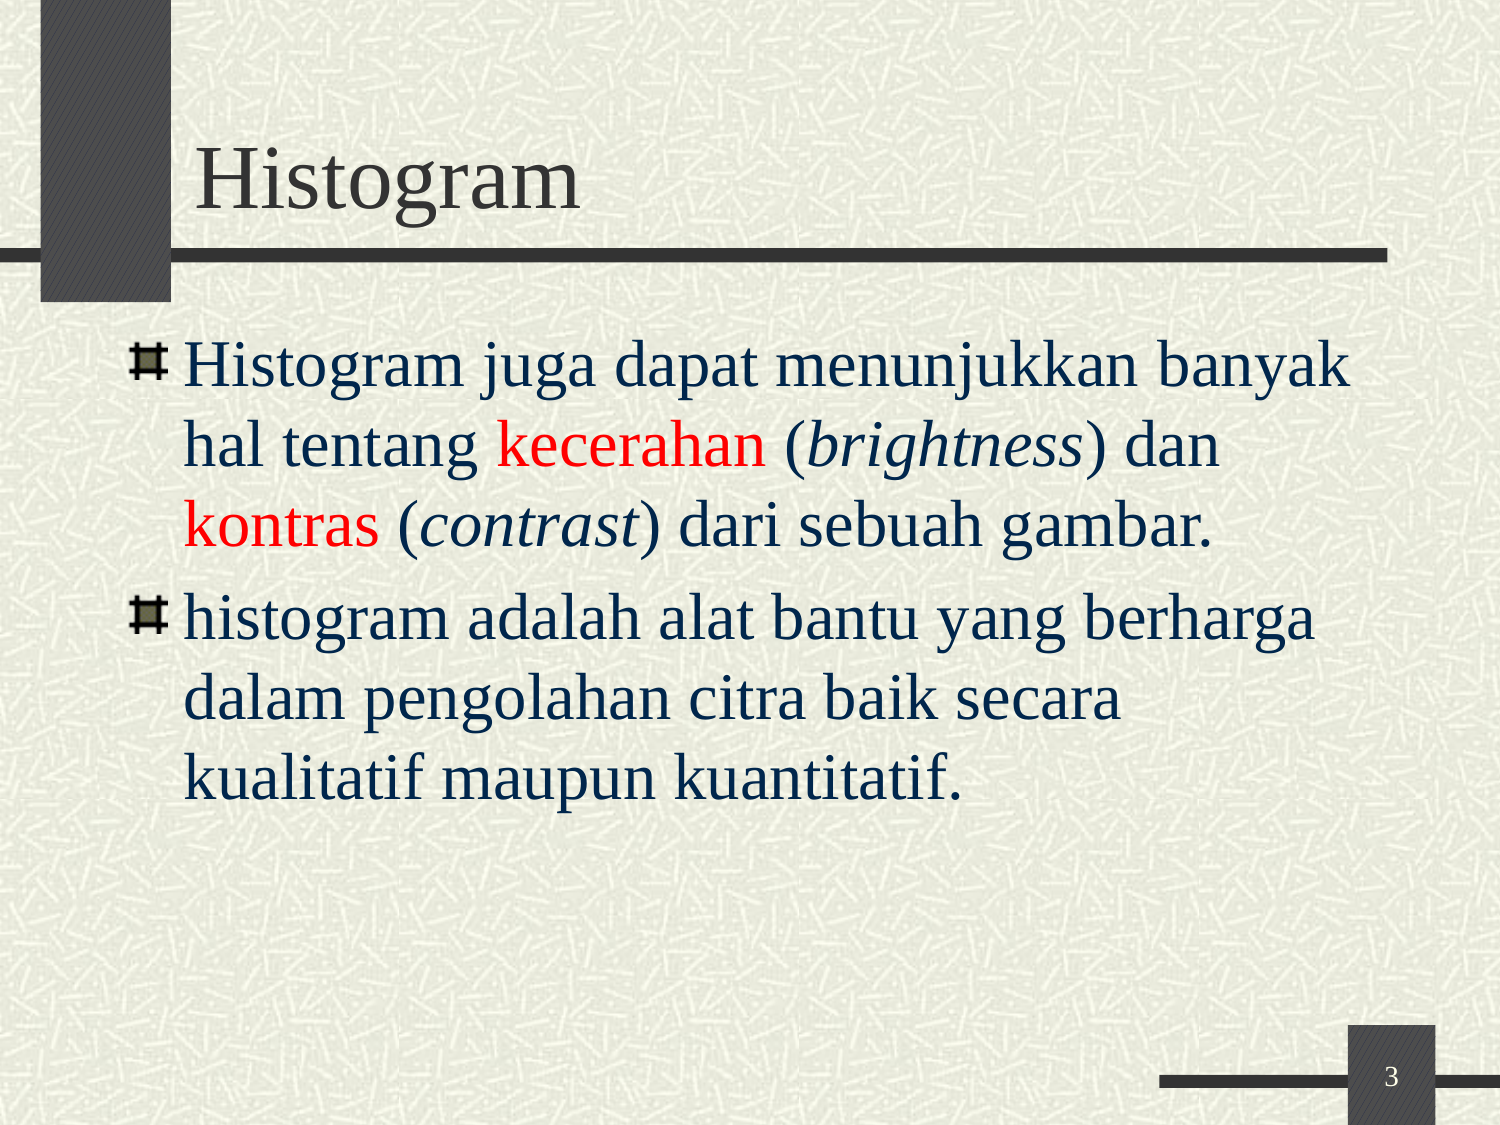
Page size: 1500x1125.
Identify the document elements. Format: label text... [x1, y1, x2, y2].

picture [0, 0, 1500, 1125]
list Histogram juga dapat menunjukkan banyak hal tentang kecerahan (brightness) dan kontras (contrast) dari sebuah gambar. histogram adalah alat bantu yang berharga dalam pengolahan citra baik secara kualitatif maupun kuantitatif. [112, 312, 1388, 1000]
slide_number 3 [1347, 1025, 1436, 1125]
picture [0, 0, 40, 248]
title Histogram [179, 46, 1455, 235]
picture [1436, 1088, 1500, 1125]
